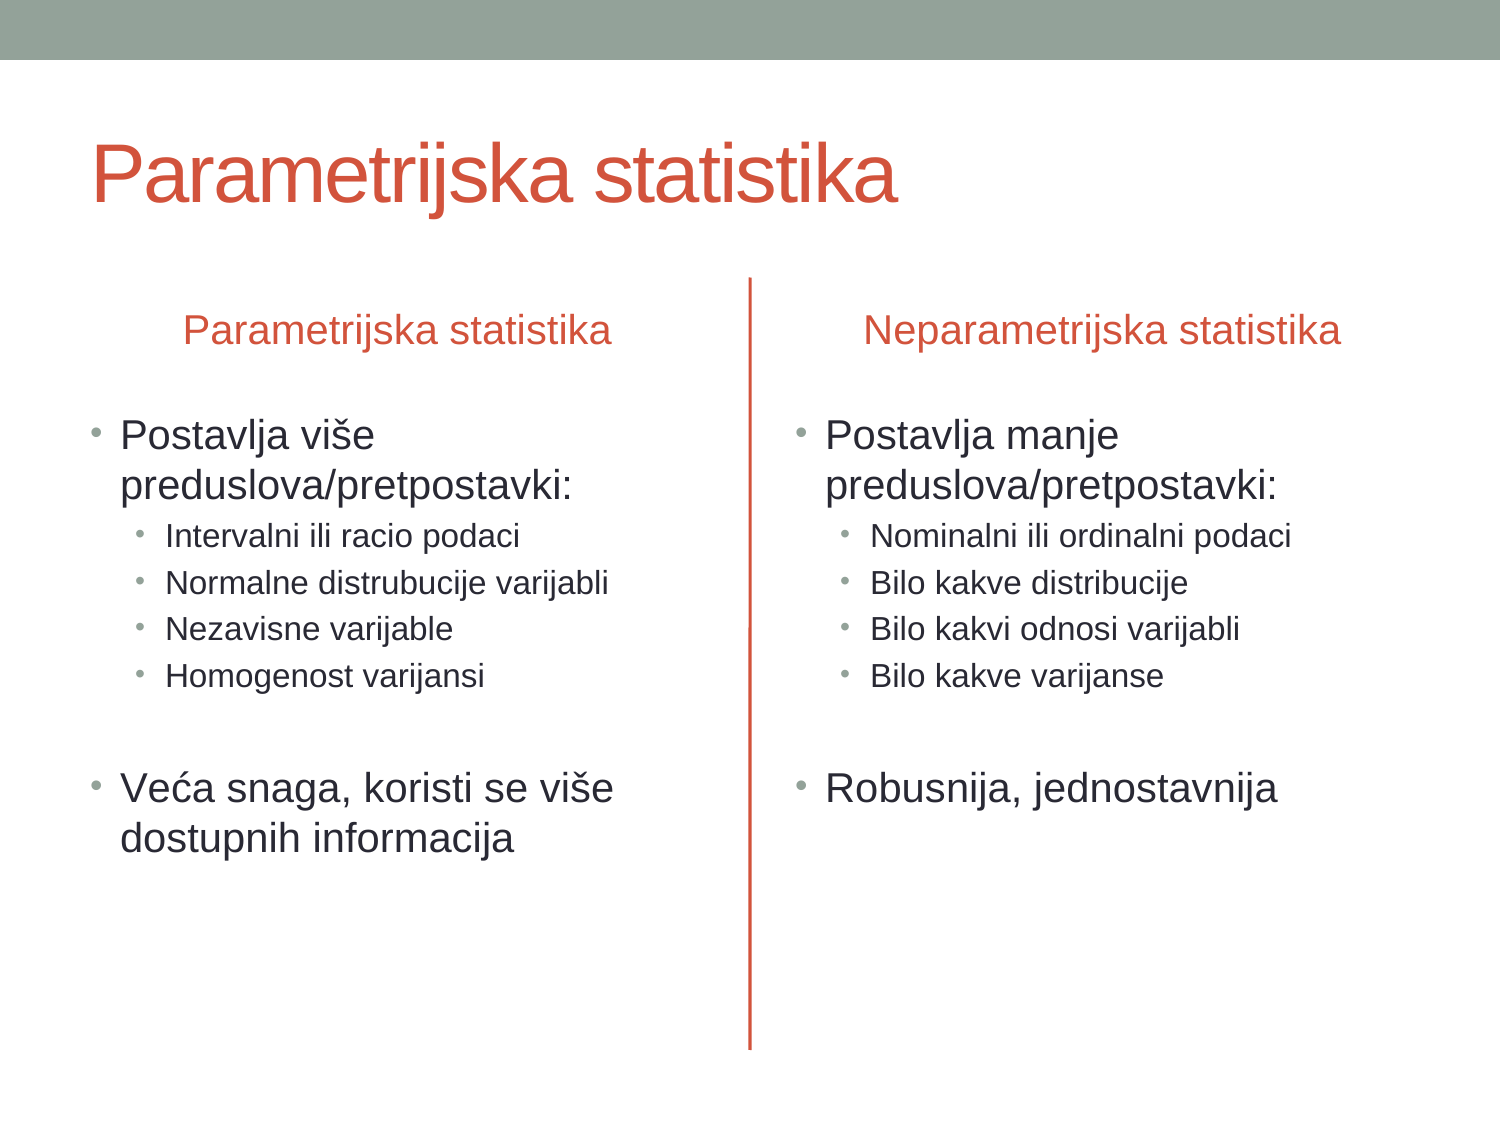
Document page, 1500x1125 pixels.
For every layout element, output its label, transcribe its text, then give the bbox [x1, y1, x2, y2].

list Postavlja manje preduslova/pretpostavki: Nominalni ili ordinalni podaci Bilo kakve distribucije Bilo kakvi odnosi varijabli Bilo kakve varijanse Robusnija, jednostavnija [780, 399, 1425, 1049]
list Parametrijska statistika [75, 275, 720, 380]
title Parametrijska statistika [75, 87, 1425, 250]
list Neparametrijska statistika [780, 275, 1425, 380]
list Postavlja više preduslova/pretpostavki: Intervalni ili racio podaci Normalne distrubucije varijabli Nezavisne varijable Homogenost varijansi Veća snaga, koristi se više dostupnih informacija [75, 399, 720, 1049]
